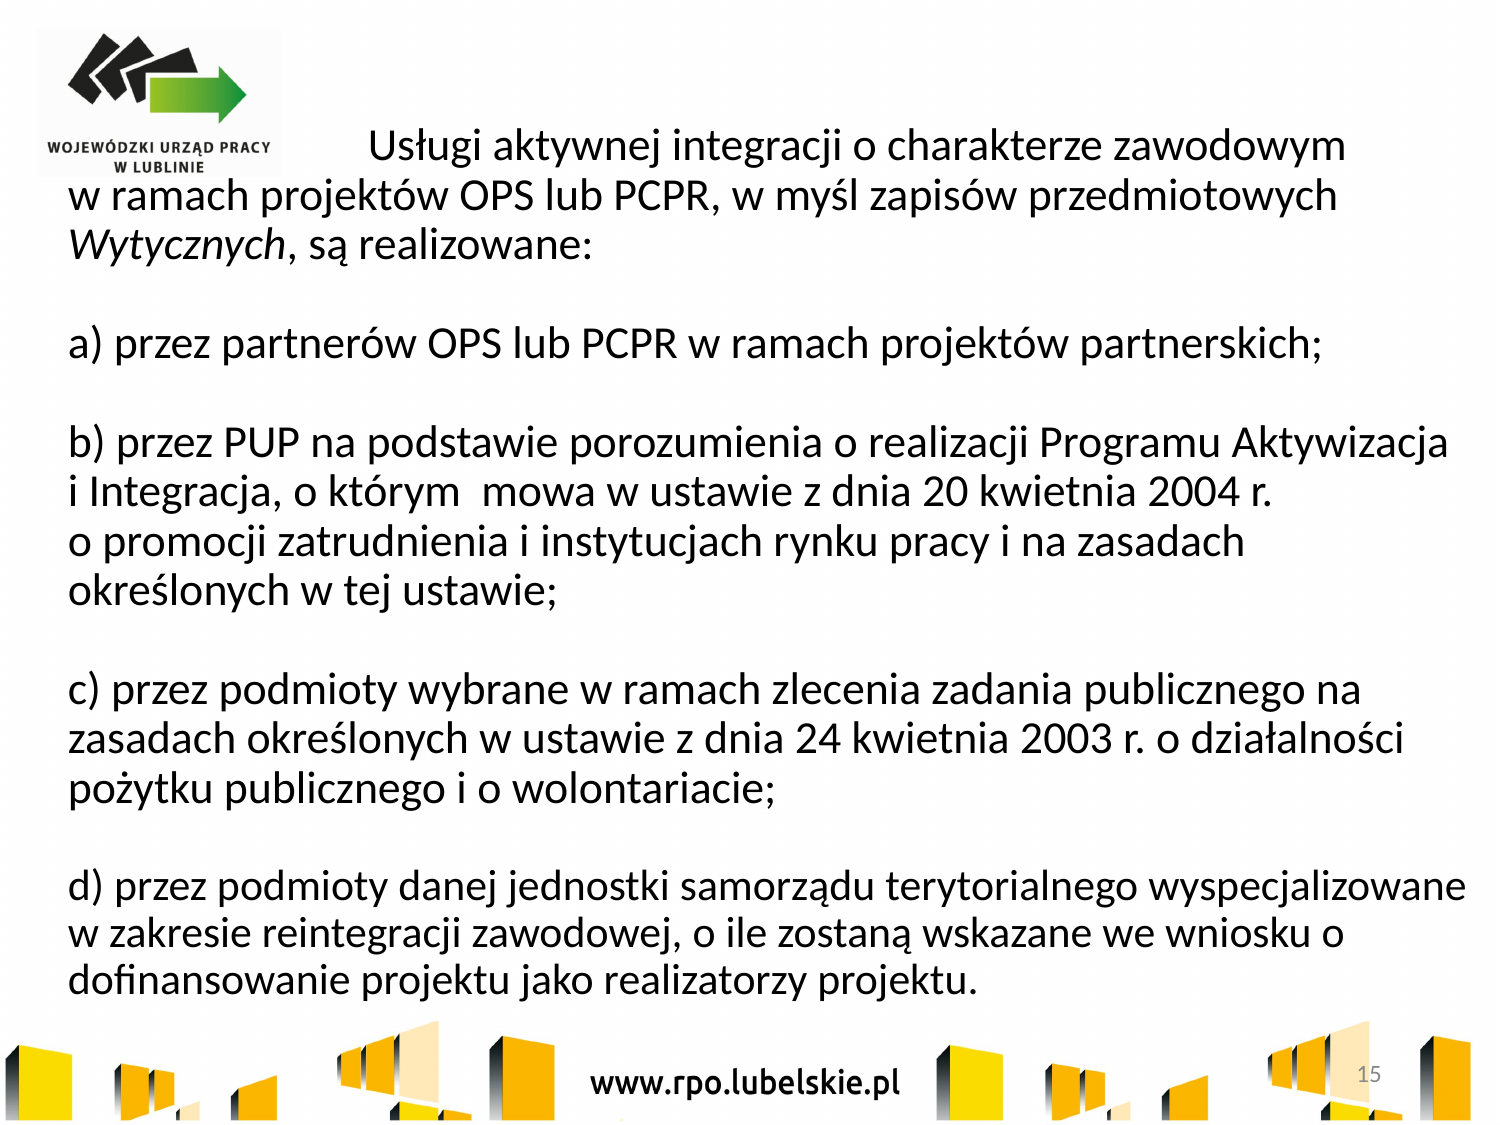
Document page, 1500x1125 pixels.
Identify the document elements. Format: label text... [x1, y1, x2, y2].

title Usługi aktywnej integracji o charakterze zawodowym w ramach projektów OPS lub PCPR, w myśl zapisów przedmiotowych Wytycznych, są realizowane: a) przez partnerów OPS lub PCPR w ramach projektów partnerskich; b) przez PUP na podstawie porozumienia o realizacji Programu Aktywizacja i Integracja, o którym mowa w ustawie z dnia 20 kwietnia 2004 r. o promocji zatrudnienia i instytucjach rynku pracy i na zasadach określonych w tej ustawie; c) przez podmioty wybrane w ramach zlecenia zadania publicznego na zasadach określonych w ustawie z dnia 24 kwietnia 2003 r. o działalności pożytku publicznego i o wolontariacie; d) przez podmioty danej jednostki samorządu terytorialnego wyspecjalizowane w zakresie reintegracji zawodowej, o ile zostaną wskazane we wniosku o dofinansowanie projektu jako realizatorzy projektu. [53, 113, 1483, 1000]
picture [0, 0, 1500, 1125]
slide_number 15 [1059, 1042, 1397, 1103]
